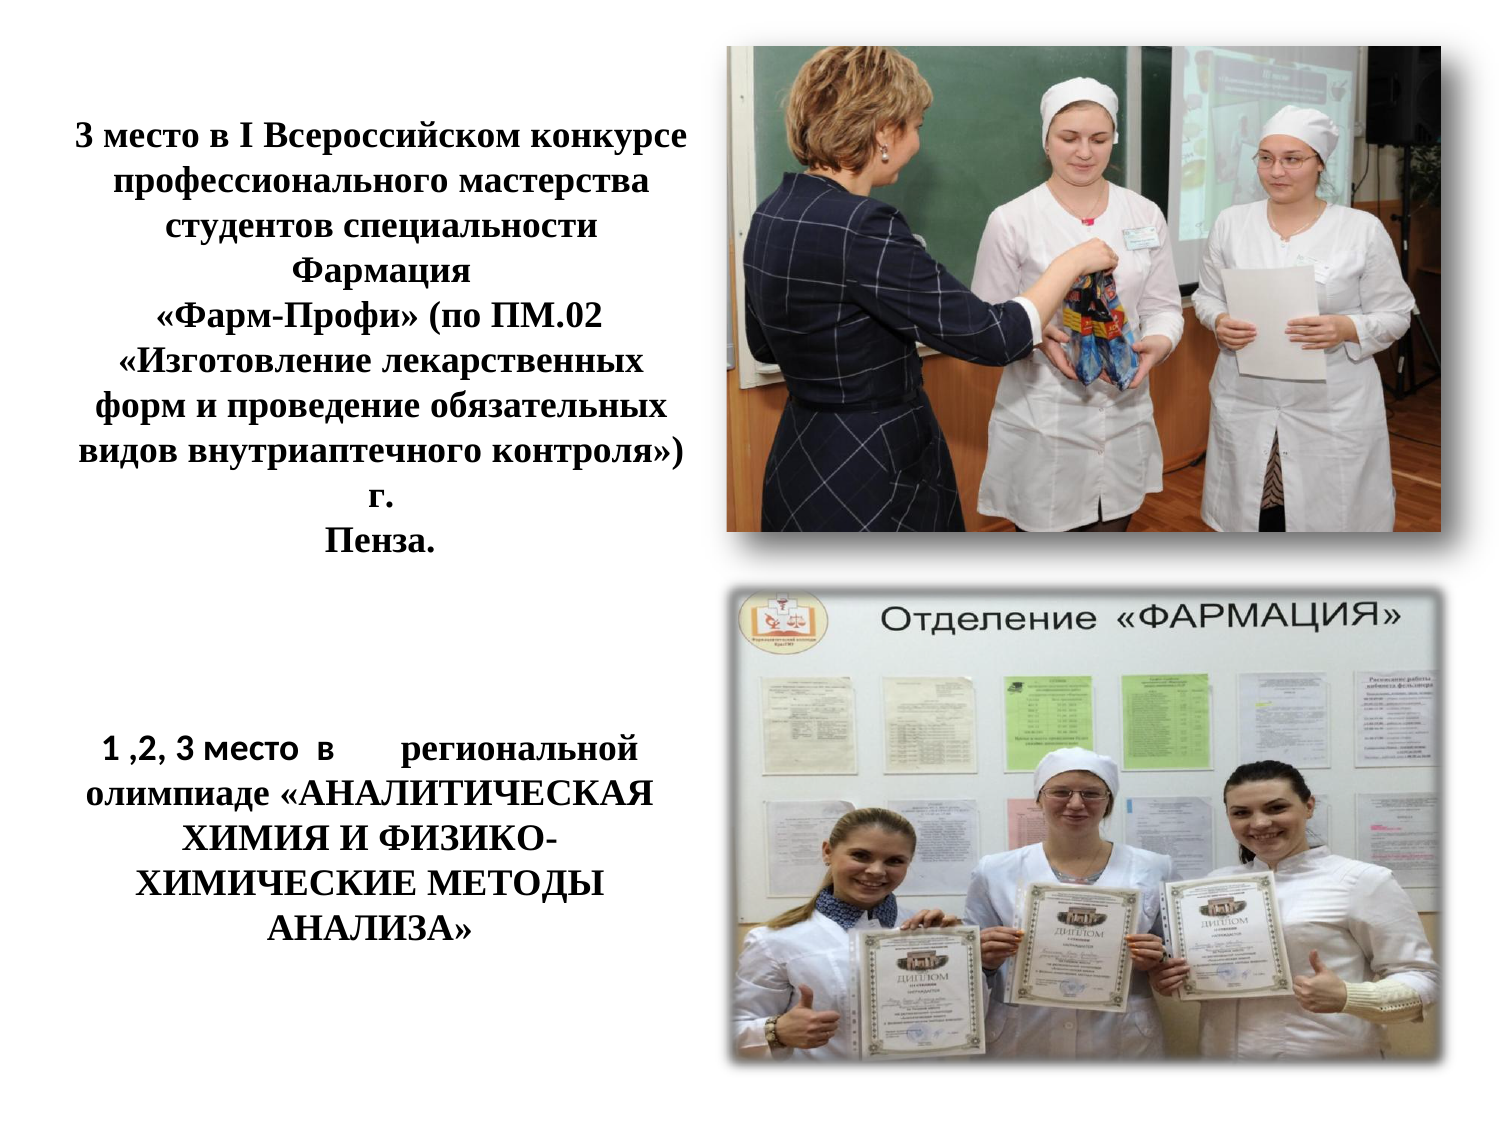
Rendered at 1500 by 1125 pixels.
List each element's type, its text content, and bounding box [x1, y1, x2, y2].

text_box [714, 596, 1458, 1079]
text_box [694, 14, 1500, 596]
text_box [726, 46, 1441, 532]
text_box 3 место в I Всероссийском конкурсе профессионального мастерства студентов специальности Фармация «Фарм-Профи» (по ПМ.02 «Изготовление лекарственных форм и проведение обязательных видов внутриаптечного контроля») г. Пенза. [68, 110, 694, 561]
text_box 1 ,2, 3 место в региональной олимпиаде «АНАЛИТИЧЕСКАЯ ХИМИЯ И ФИЗИКО- ХИМИЧЕСКИЕ МЕТОДЫ АНАЛИЗА» [83, 722, 655, 948]
